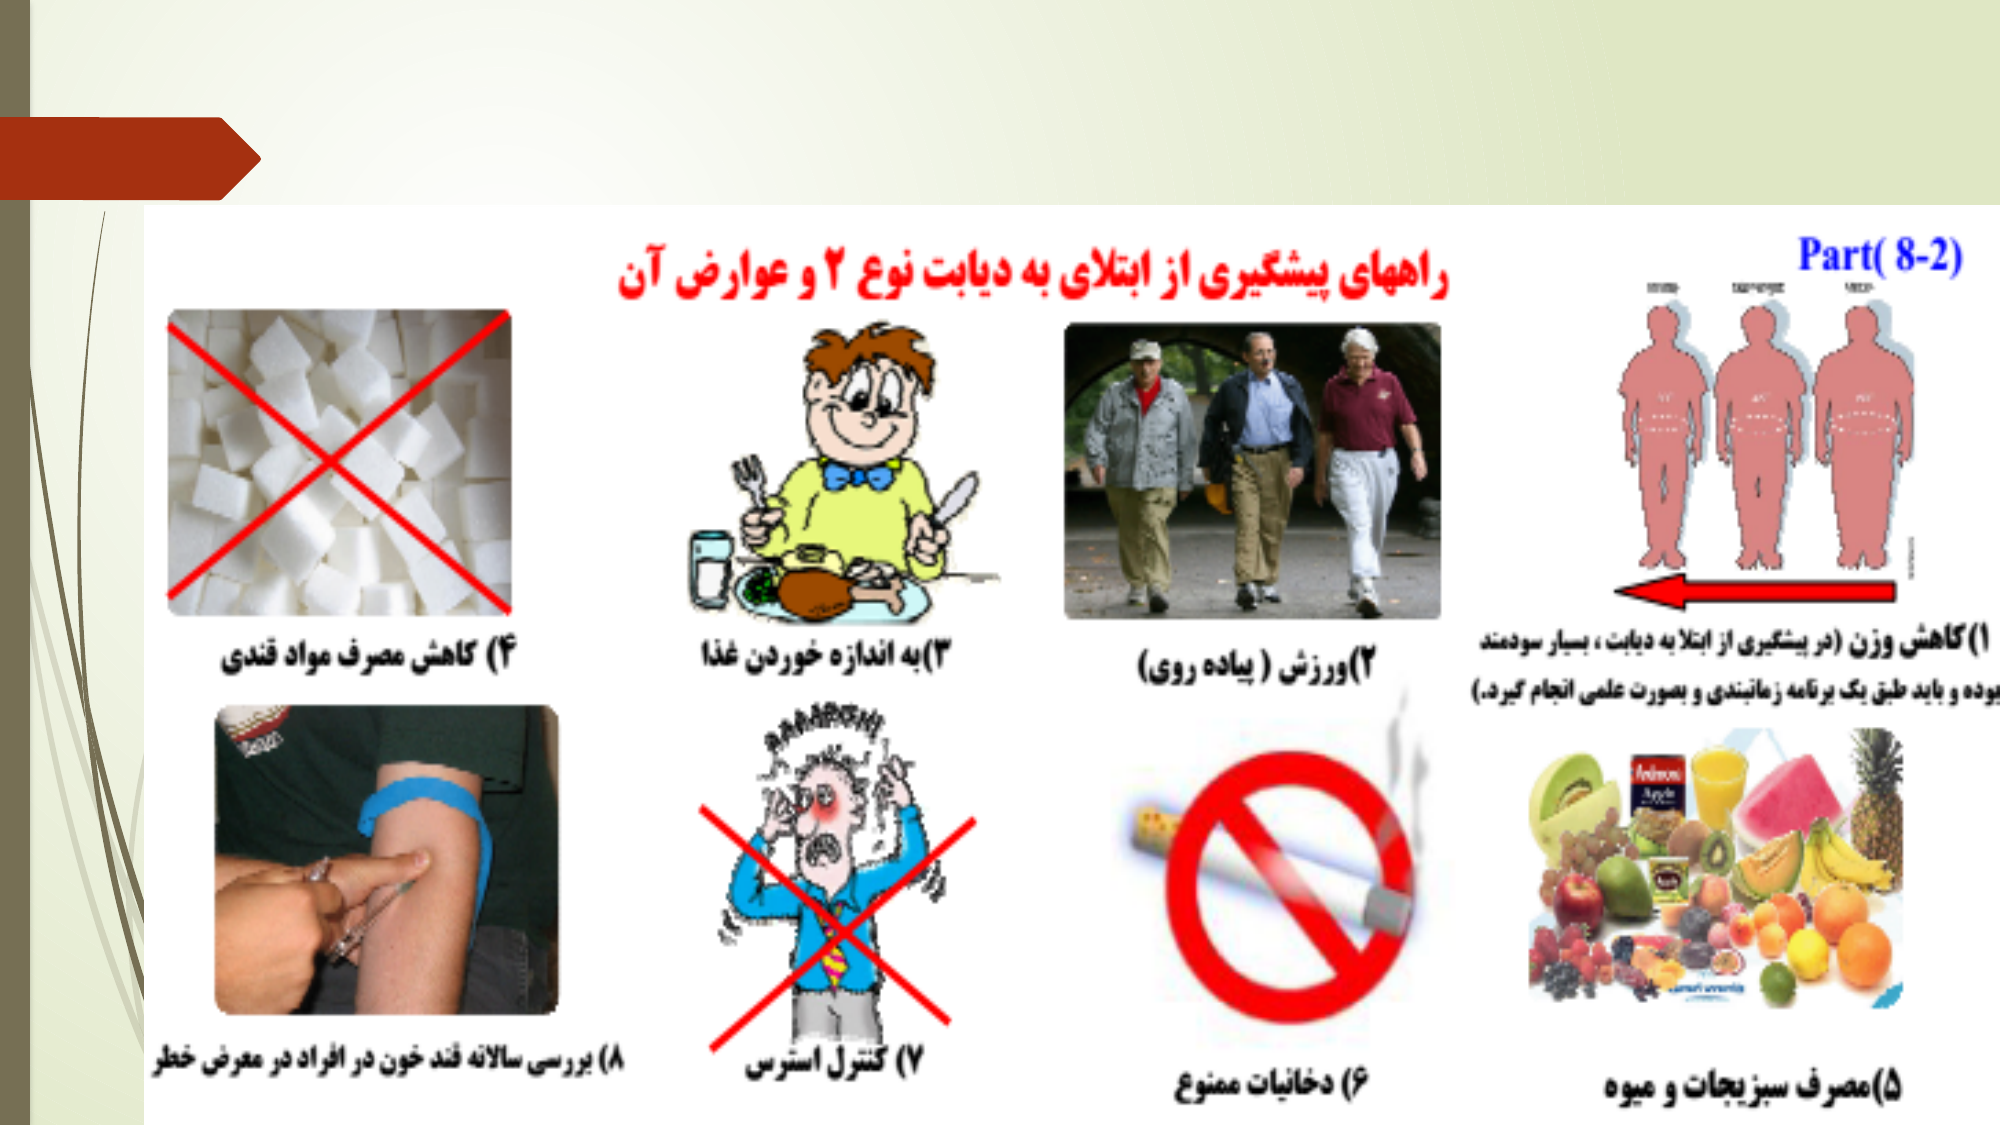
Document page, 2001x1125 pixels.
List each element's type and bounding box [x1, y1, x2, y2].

picture [144, 204, 2000, 1125]
